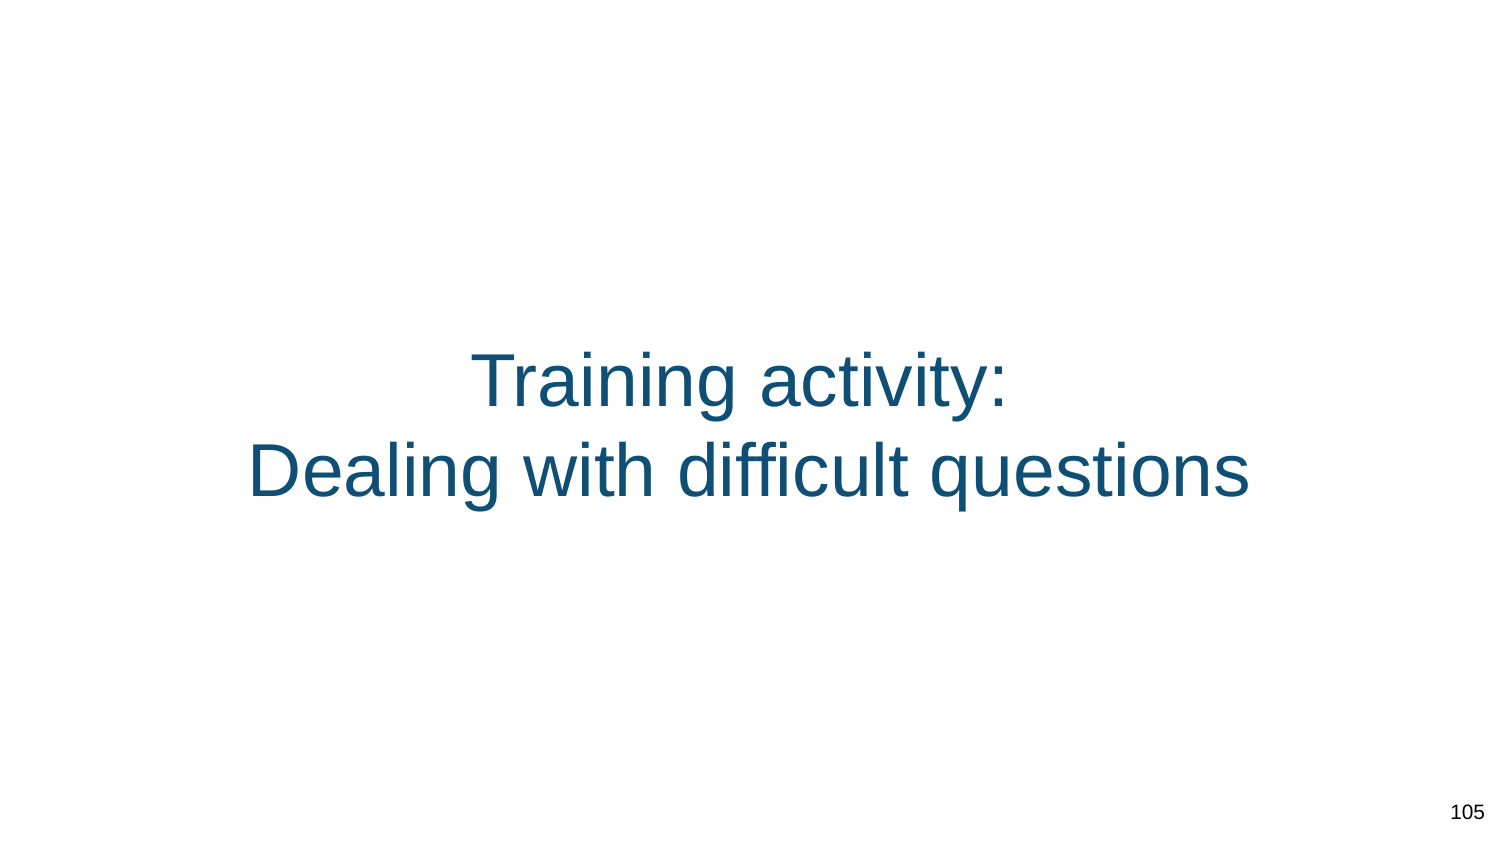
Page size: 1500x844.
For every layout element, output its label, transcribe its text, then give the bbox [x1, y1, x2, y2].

slide_number 105 [1410, 779, 1500, 844]
title Training activity: Dealing with difficult questions [51, 352, 1449, 491]
